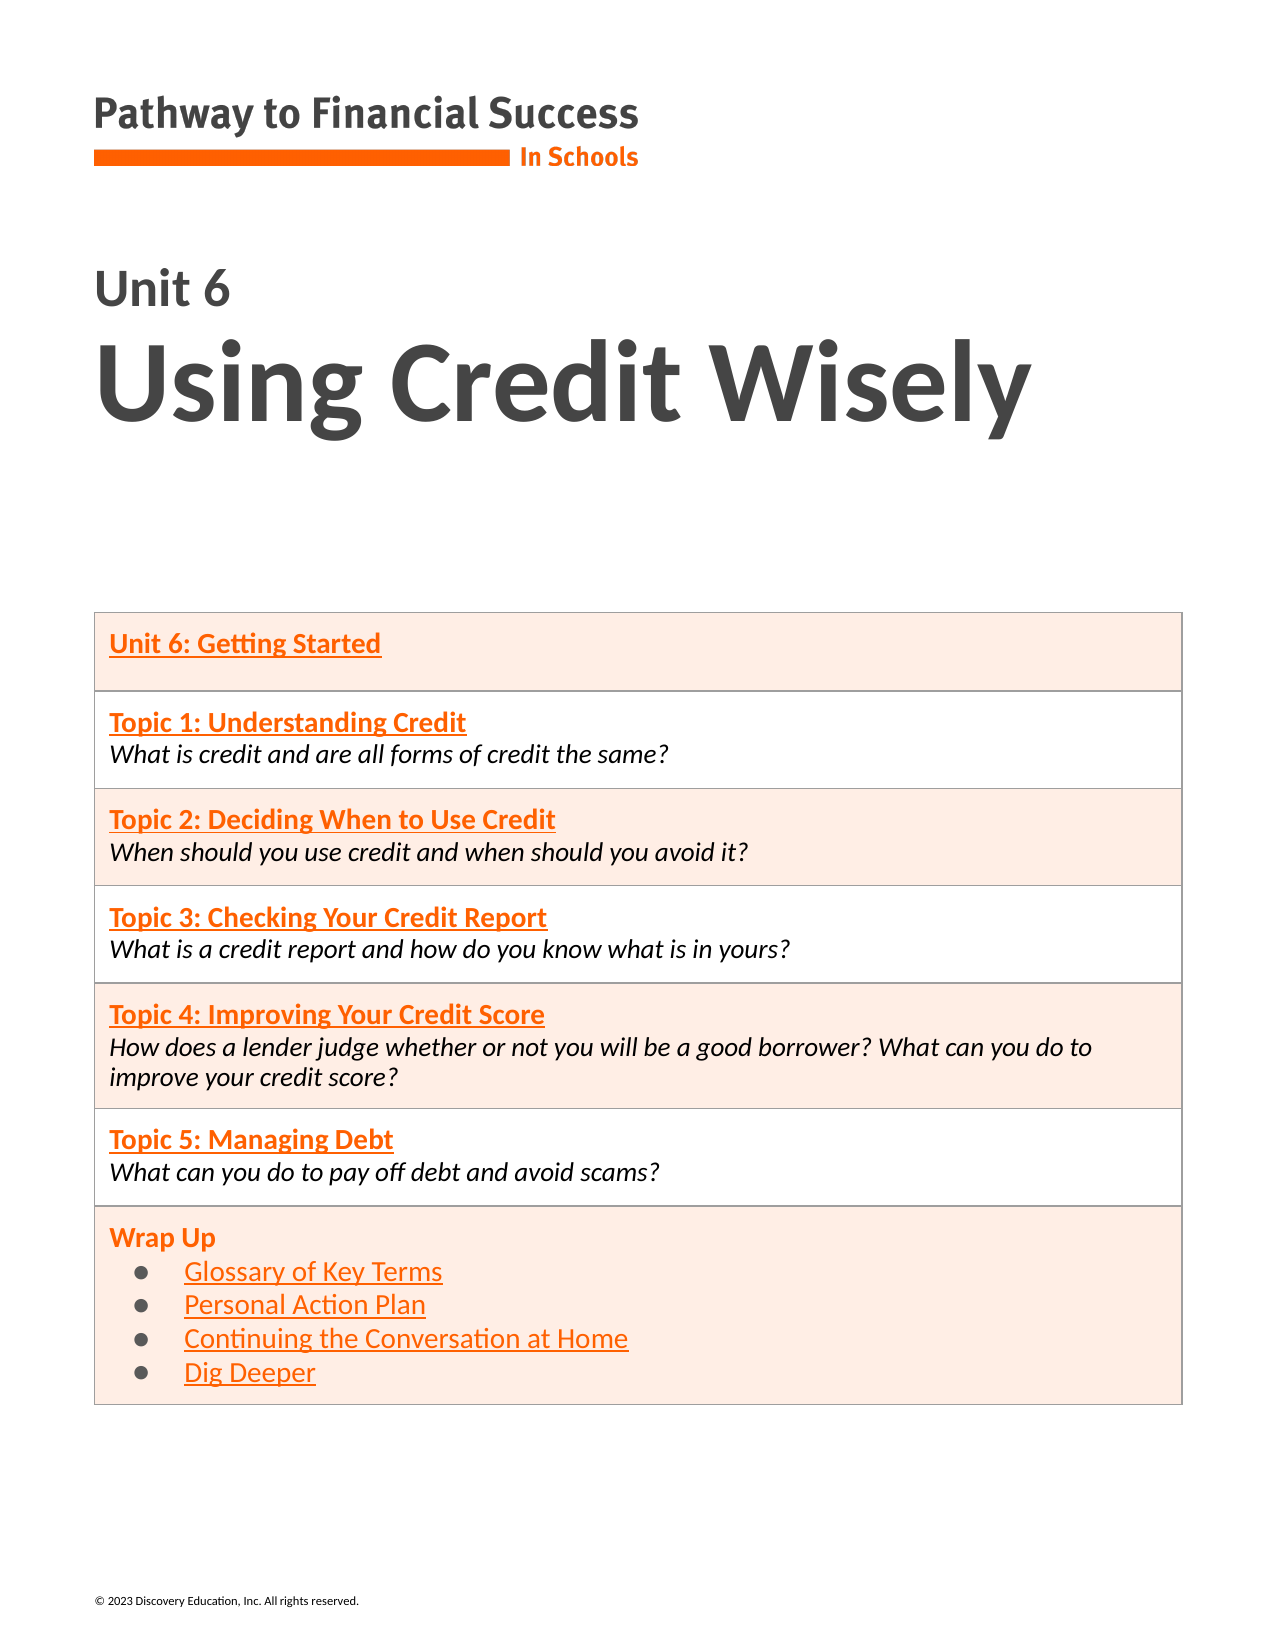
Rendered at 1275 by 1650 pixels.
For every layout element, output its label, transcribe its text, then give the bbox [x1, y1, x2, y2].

picture [94, 95, 638, 166]
title Using Credit Wisely [94, 336, 1182, 587]
table_cell Topic 5: Managing Debt What can you do to pay off debt and avoid scams? [95, 1109, 1181, 1205]
table_cell Wrap Up Glossary of Key Terms Personal Action Plan Continuing the Conversation at Home Dig Deeper [95, 1207, 1181, 1404]
table_cell Topic 4: Improving Your Credit Score How does a lender judge whether or not you will be a good borrower? What can you do to improve your credit score? [95, 984, 1181, 1108]
table_cell Topic 3: Checking Your Credit Report What is a credit report and how do you know what is in yours? [95, 886, 1181, 982]
table_cell Topic 1: Understanding Credit What is credit and are all forms of credit the same? [95, 692, 1181, 788]
table_cell Topic 2: Deciding When to Use Credit When should you use credit and when should you avoid it? [95, 789, 1181, 885]
table_header Unit 6: Getting Started [95, 613, 1181, 690]
subtitle Unit 6 [94, 252, 1182, 336]
